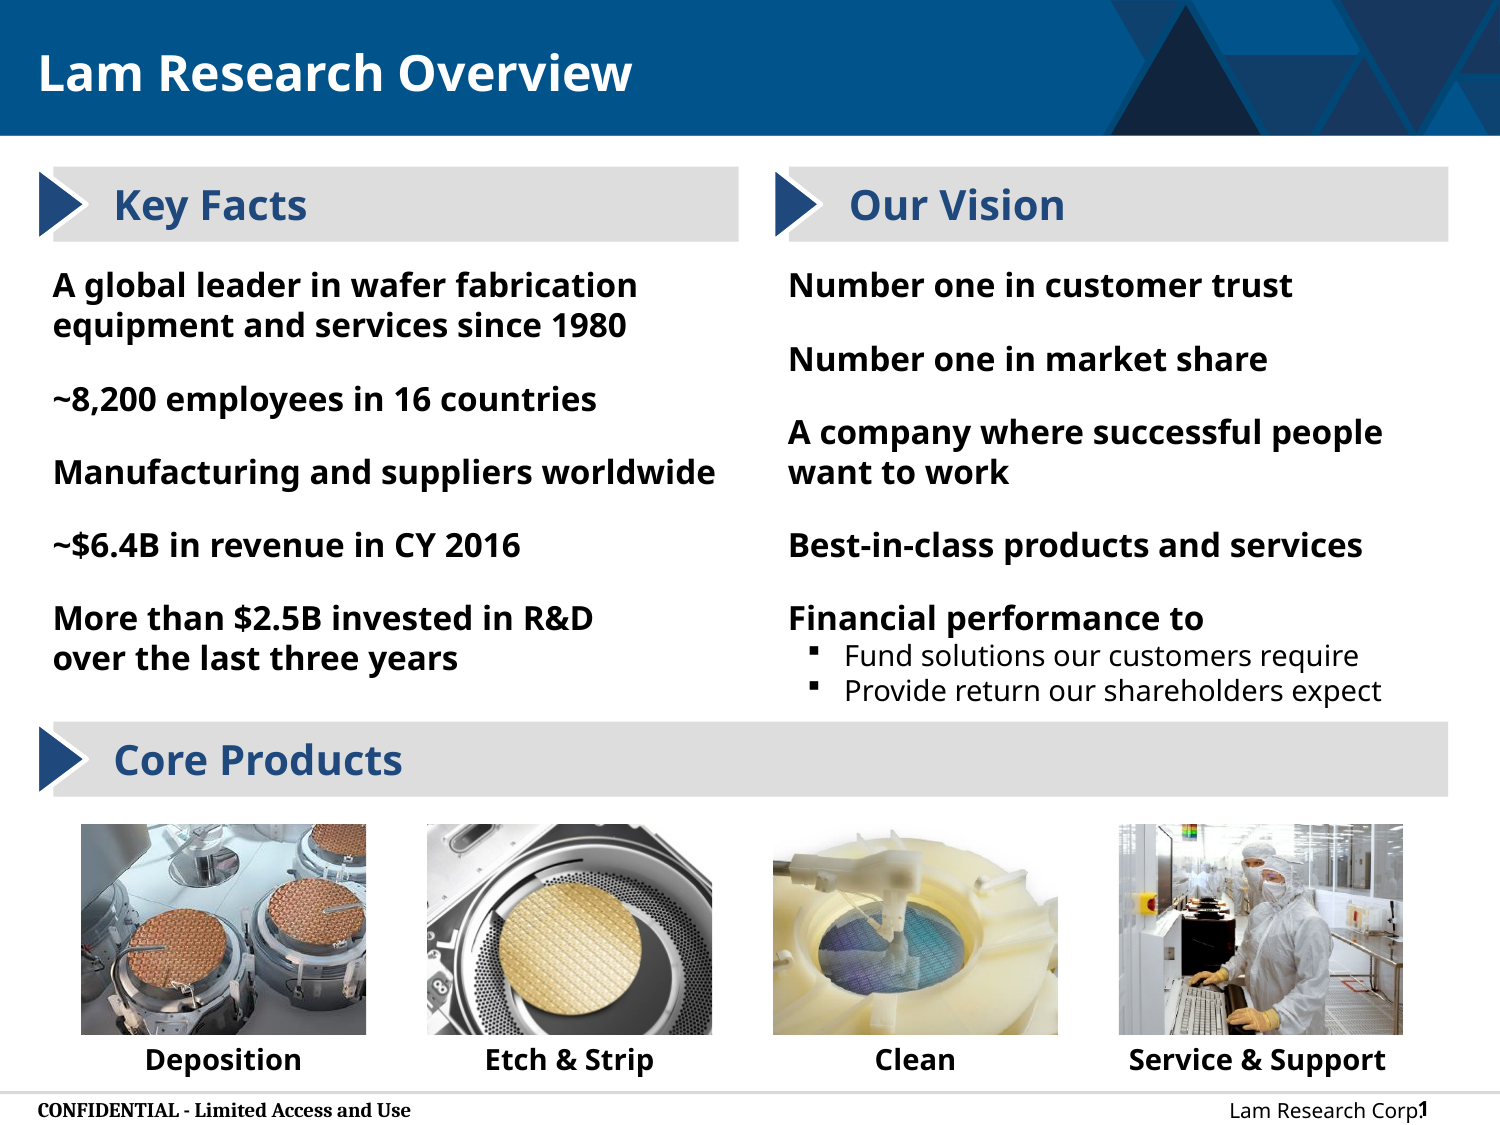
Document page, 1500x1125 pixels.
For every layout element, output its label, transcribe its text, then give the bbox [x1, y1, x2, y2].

title Lam Research Overview [37, 0, 1463, 135]
text_box Number one in customer trust Number one in market share A company where successful people want to work Best-in-class products and services Financial performance to Fund solutions our customers require Provide return our shareholders expect [772, 257, 1494, 669]
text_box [81, 824, 367, 1081]
list A global leader in wafer fabrication equipment and services since 1980 ~8,200 employees in 16 countries Manufacturing and suppliers worldwide ~$6.4B in revenue in CY 2016 More than $2.5B invested in R&D over the last three years [37, 257, 772, 669]
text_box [36, 166, 739, 242]
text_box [426, 824, 713, 1081]
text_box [772, 166, 1449, 242]
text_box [1118, 824, 1404, 1081]
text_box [772, 824, 1058, 1081]
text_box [36, 721, 1449, 797]
